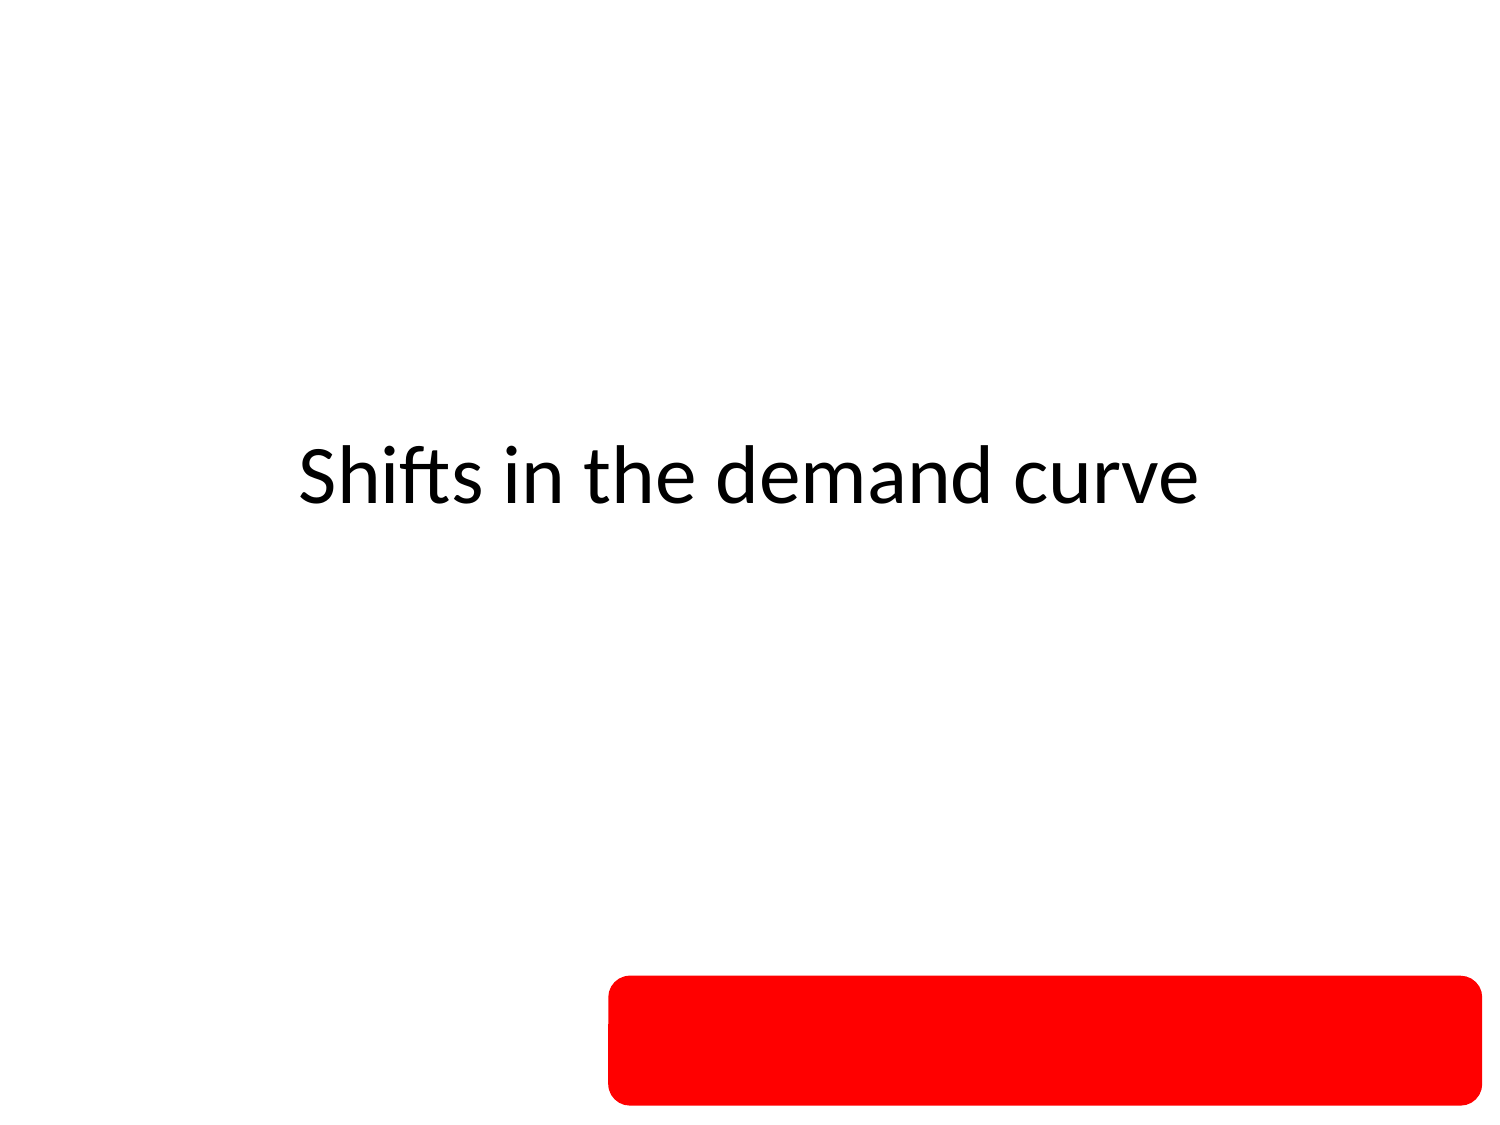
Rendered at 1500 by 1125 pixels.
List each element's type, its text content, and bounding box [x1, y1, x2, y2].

title Shifts in the demand curve [112, 349, 1388, 591]
